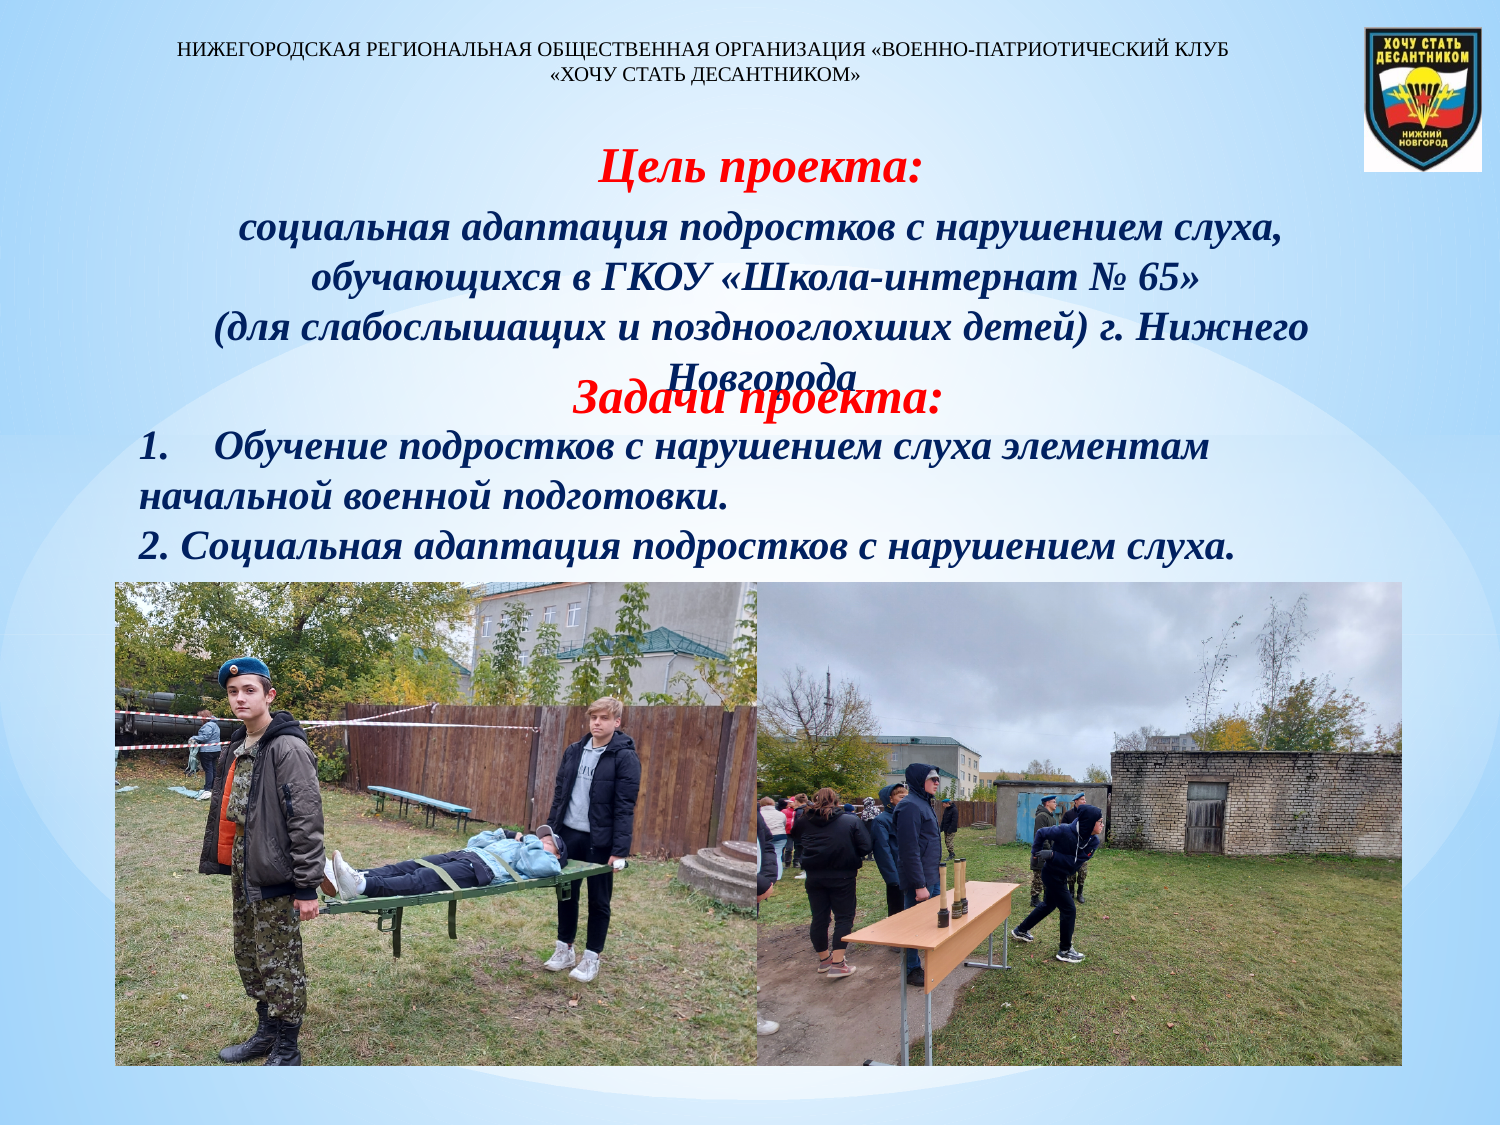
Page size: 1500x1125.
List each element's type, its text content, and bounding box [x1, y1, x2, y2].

text_box Обучение подростков с нарушением слуха элементам начальной военной подготовки. 2. Социальная адаптация подростков с нарушением слуха. [123, 410, 1471, 576]
subtitle Цель проекта: социальная адаптация подростков с нарушением слуха, обучающихся в ГКОУ «Школа-интернат № 65» (для слабослышащих и позднооглохших детей) г. Нижнего Новгорода [100, 125, 1423, 359]
text_box Задачи проекта: [558, 326, 960, 410]
picture [114, 582, 1402, 1066]
picture [1363, 27, 1482, 173]
text_box НИЖЕГОРОДСКАЯ РЕГИОНАЛЬНАЯ ОБЩЕСТВЕННАЯ ОРГАНИЗАЦИЯ «ВОЕННО-ПАТРИОТИЧЕСКИЙ КЛУБ «ХОЧУ СТАТЬ ДЕСАНТНИКОМ» [64, 27, 1341, 93]
